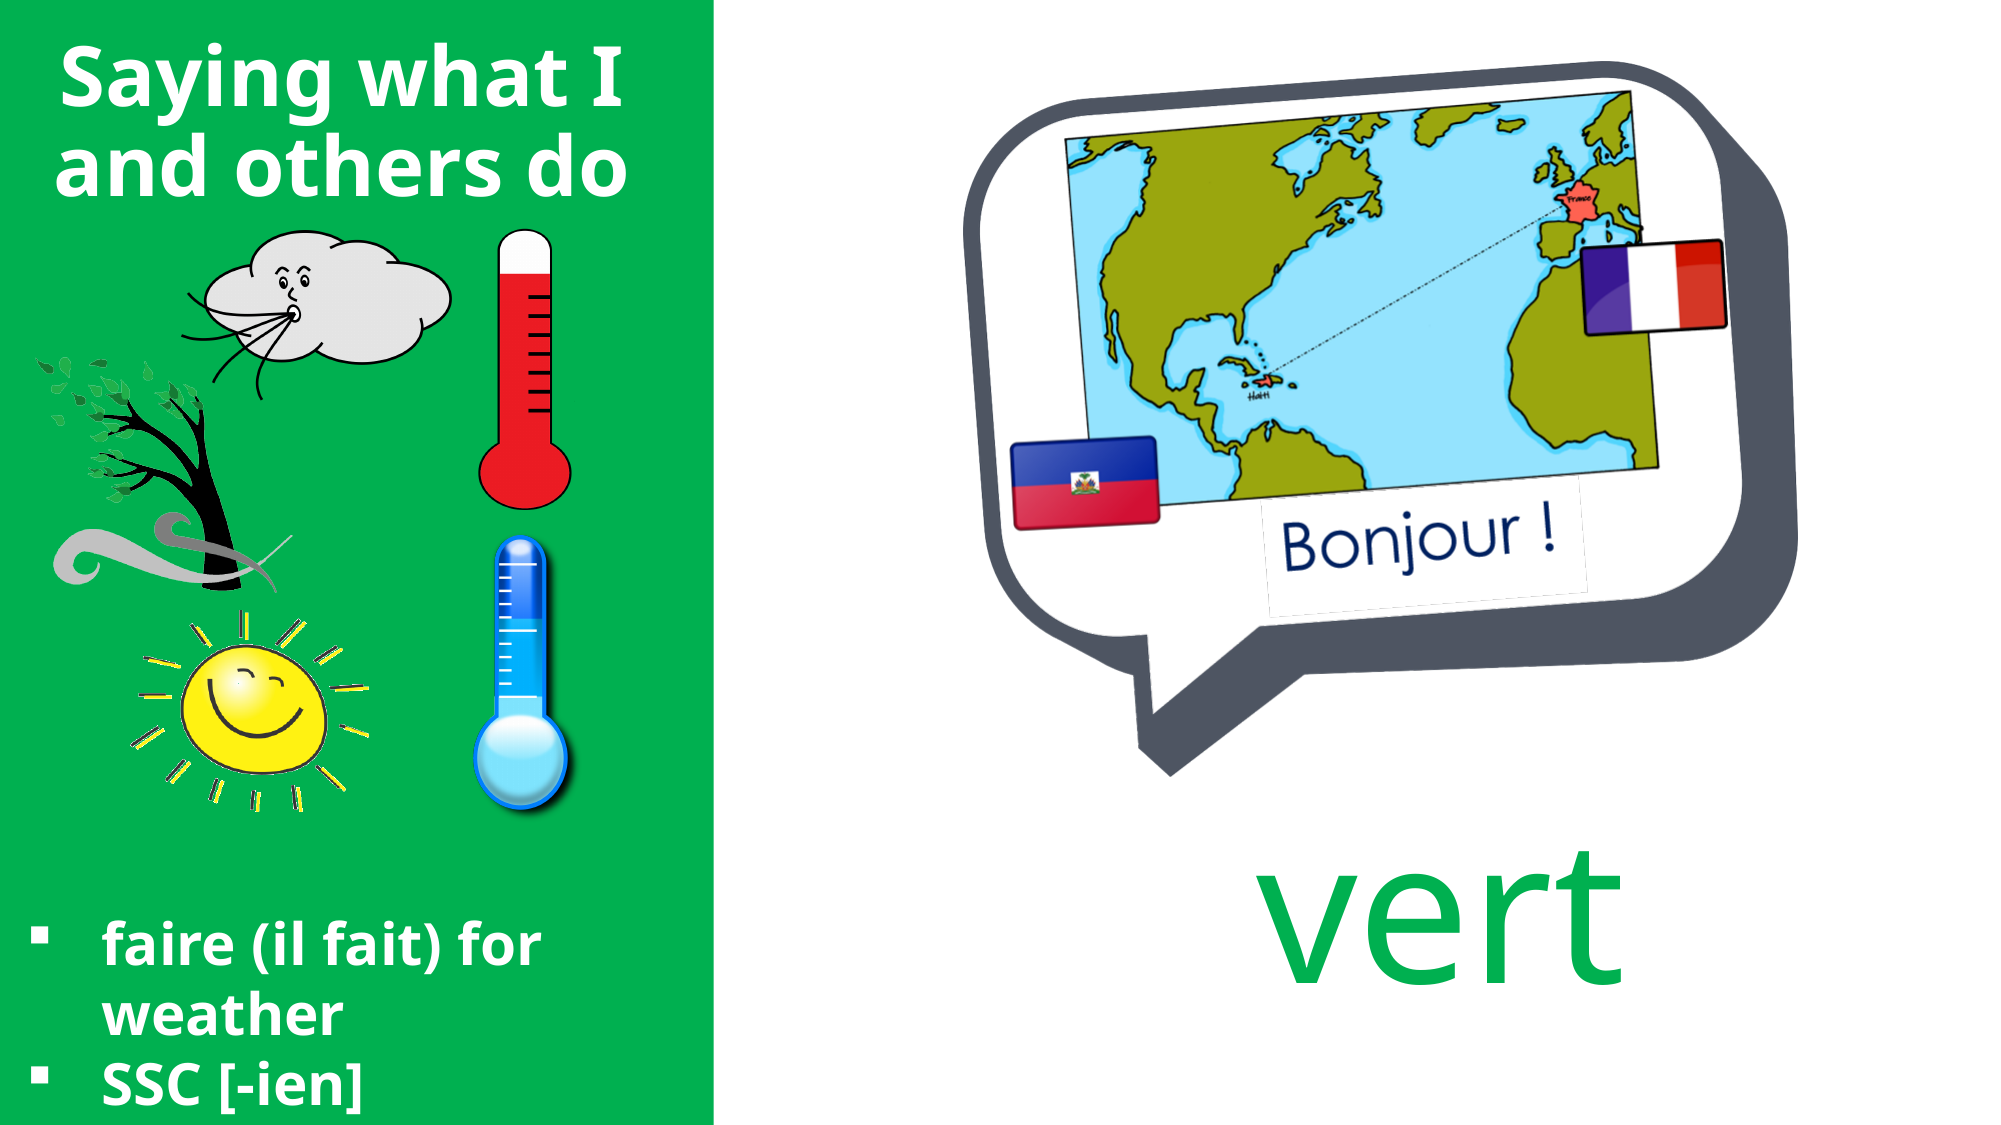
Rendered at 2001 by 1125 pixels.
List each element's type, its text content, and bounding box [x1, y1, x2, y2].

picture [962, 61, 1798, 777]
text_box faire (il fait) for weather SSC [-ien] [11, 900, 762, 1125]
text_box vert [977, 776, 1904, 1032]
picture [31, 229, 452, 813]
picture [460, 532, 593, 823]
picture [478, 228, 575, 510]
text_box [0, 0, 714, 1125]
title Saying what I and others do [0, 30, 700, 219]
